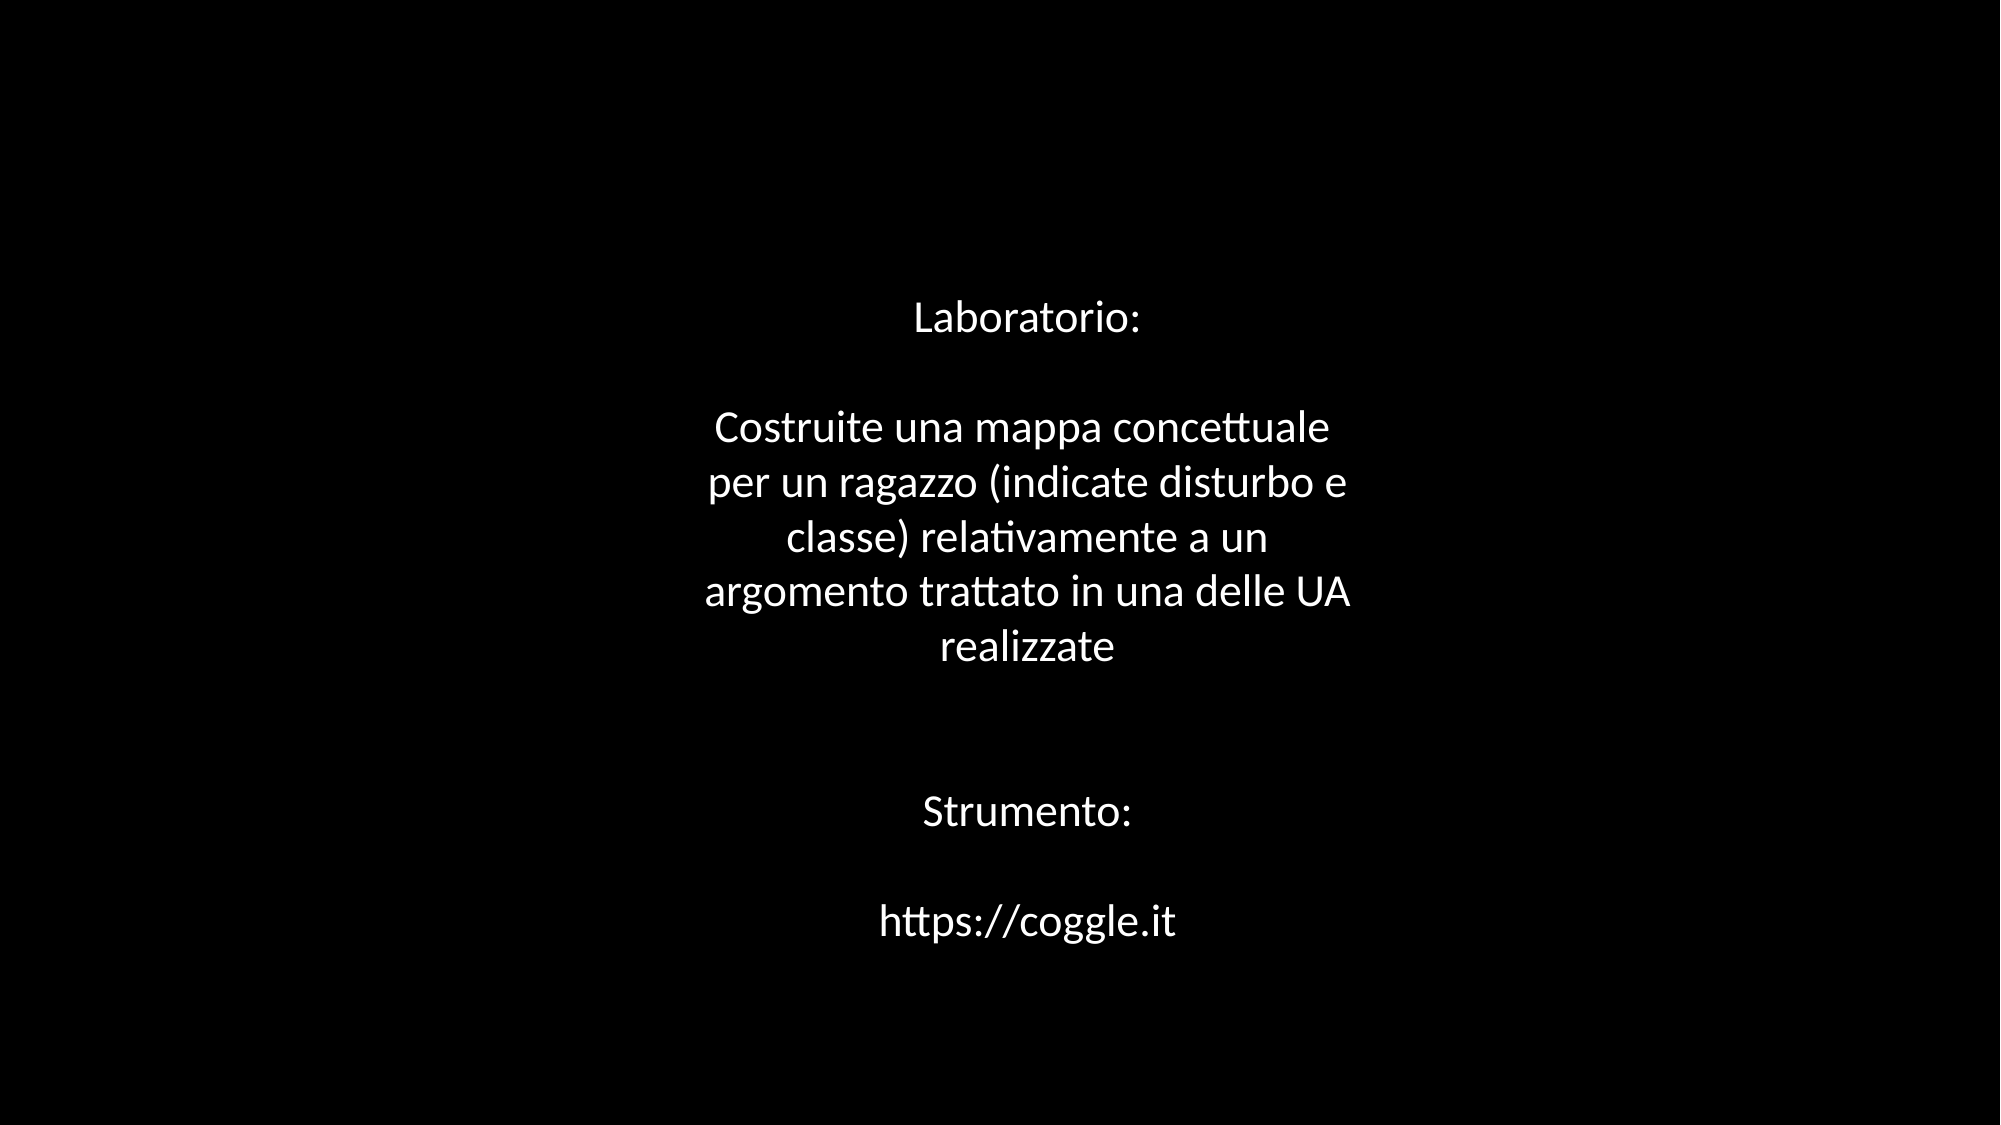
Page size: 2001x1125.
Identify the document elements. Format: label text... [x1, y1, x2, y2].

text_box Laboratorio: Costruite una mappa concettuale per un ragazzo (indicate disturbo e classe) relativamente a un argomento trattato in una delle UA realizzate Strumento: https://coggle.it [665, 278, 1390, 954]
